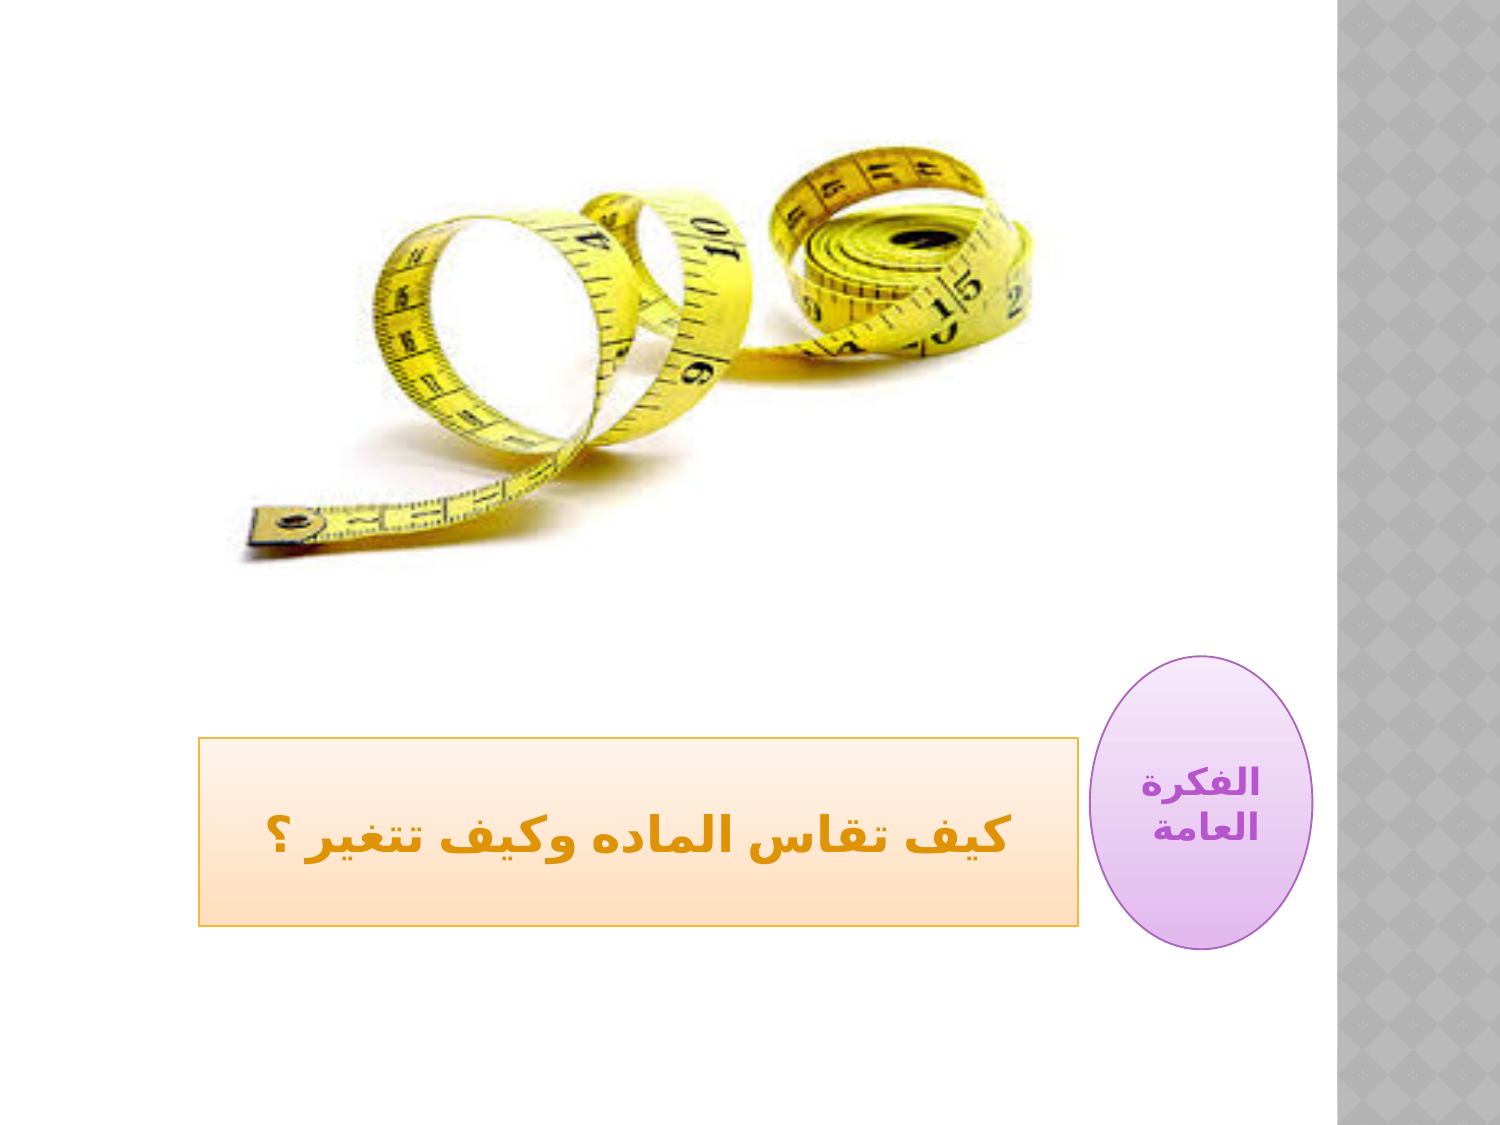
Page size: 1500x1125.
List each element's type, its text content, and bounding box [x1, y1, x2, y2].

text_box الفكرة العامة [1088, 655, 1314, 951]
text_box كيف تقاس الماده وكيف تتغير ؟ [198, 737, 1079, 927]
picture [175, 140, 1138, 575]
